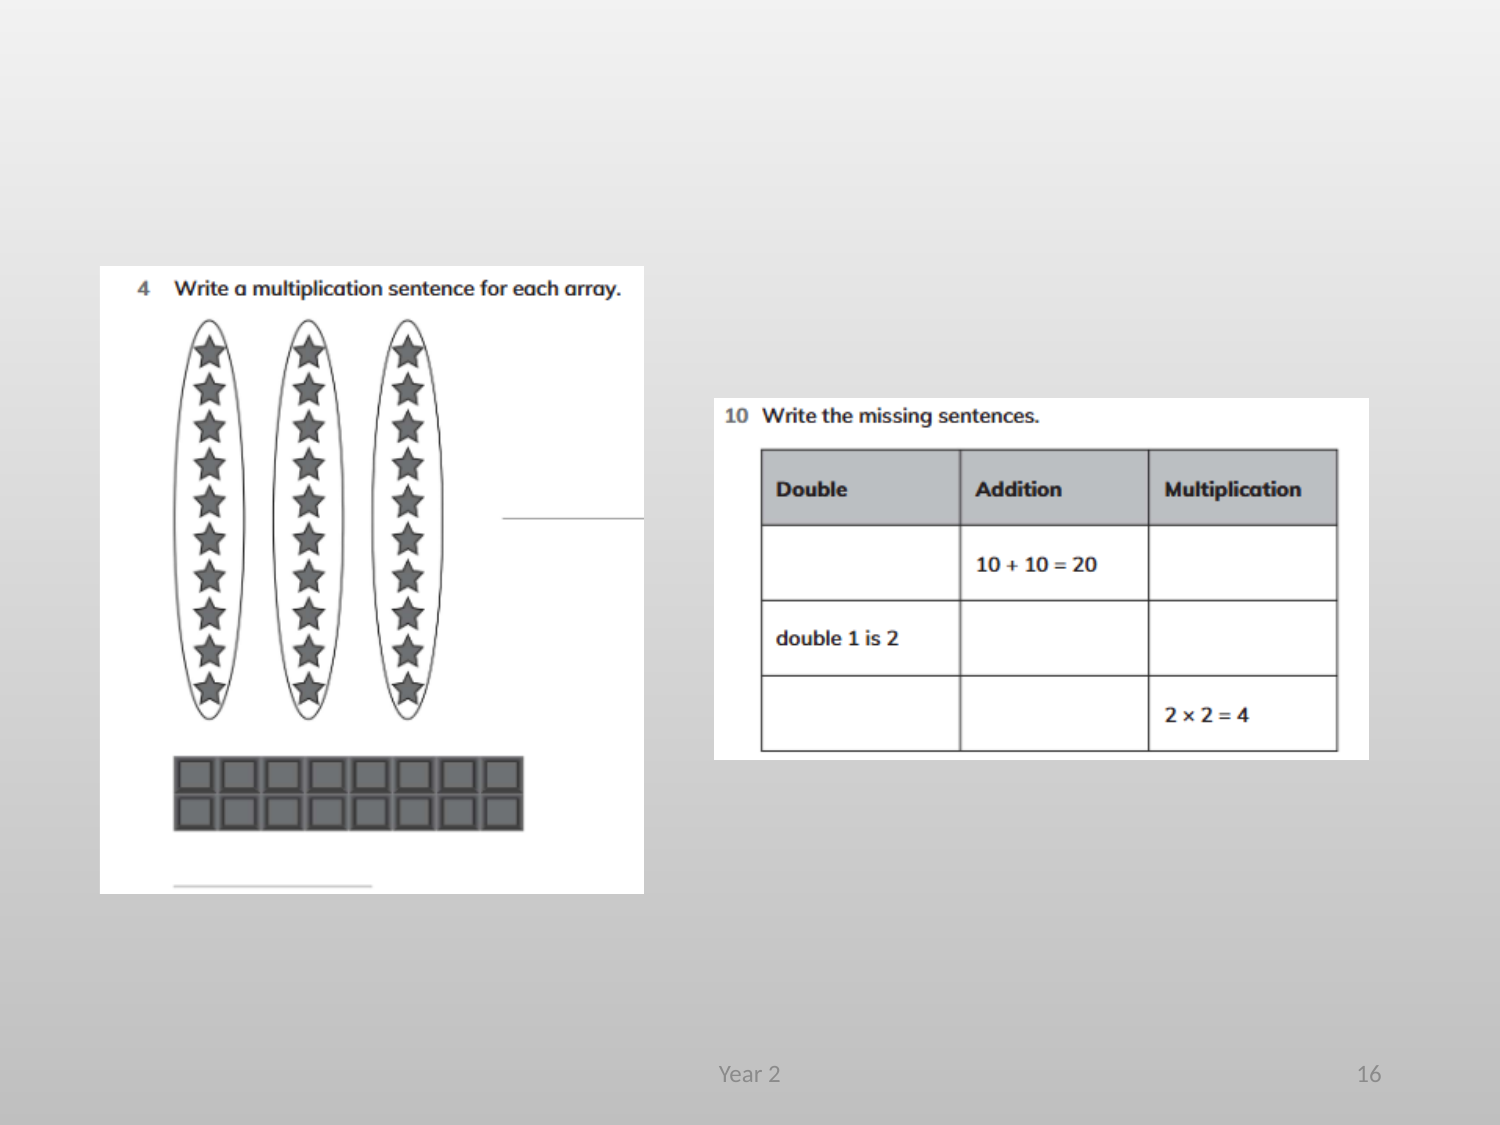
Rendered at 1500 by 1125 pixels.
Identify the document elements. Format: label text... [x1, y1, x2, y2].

footer Year 2 [496, 1042, 1004, 1103]
picture [714, 398, 1369, 760]
picture [99, 264, 644, 894]
slide_number 16 [1059, 1042, 1397, 1103]
